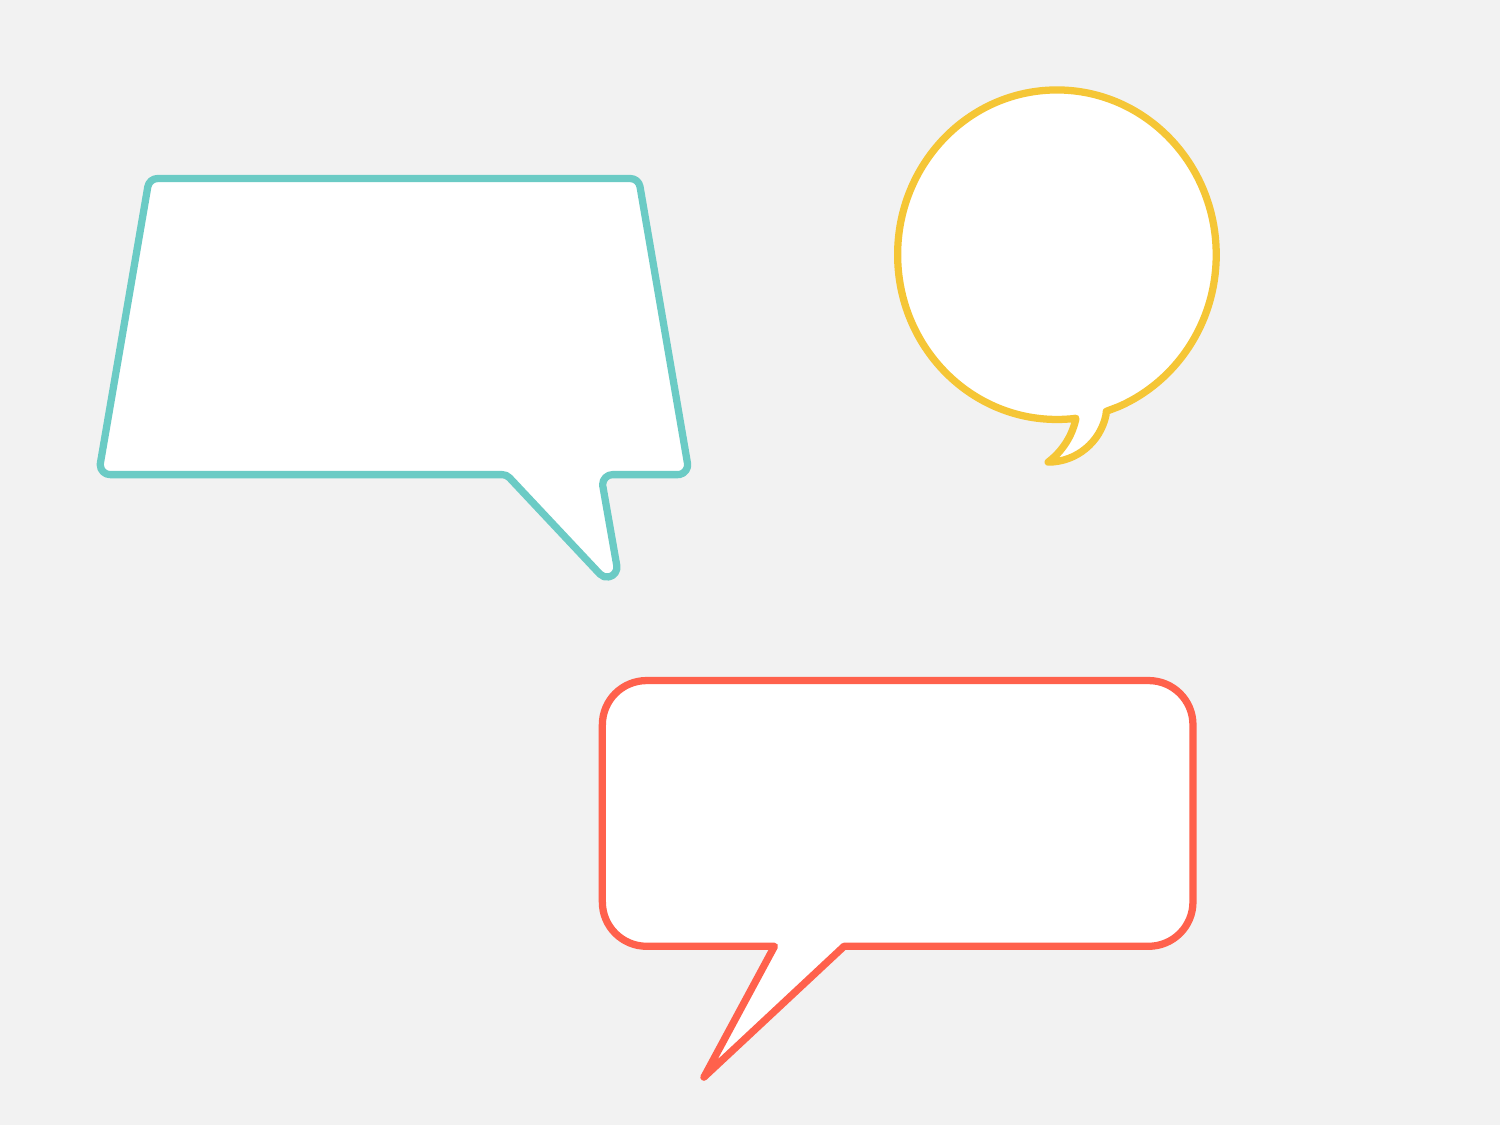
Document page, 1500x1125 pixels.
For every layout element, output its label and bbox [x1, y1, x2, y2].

text_box [602, 680, 1193, 1078]
text_box [100, 178, 688, 577]
text_box [897, 89, 1217, 463]
